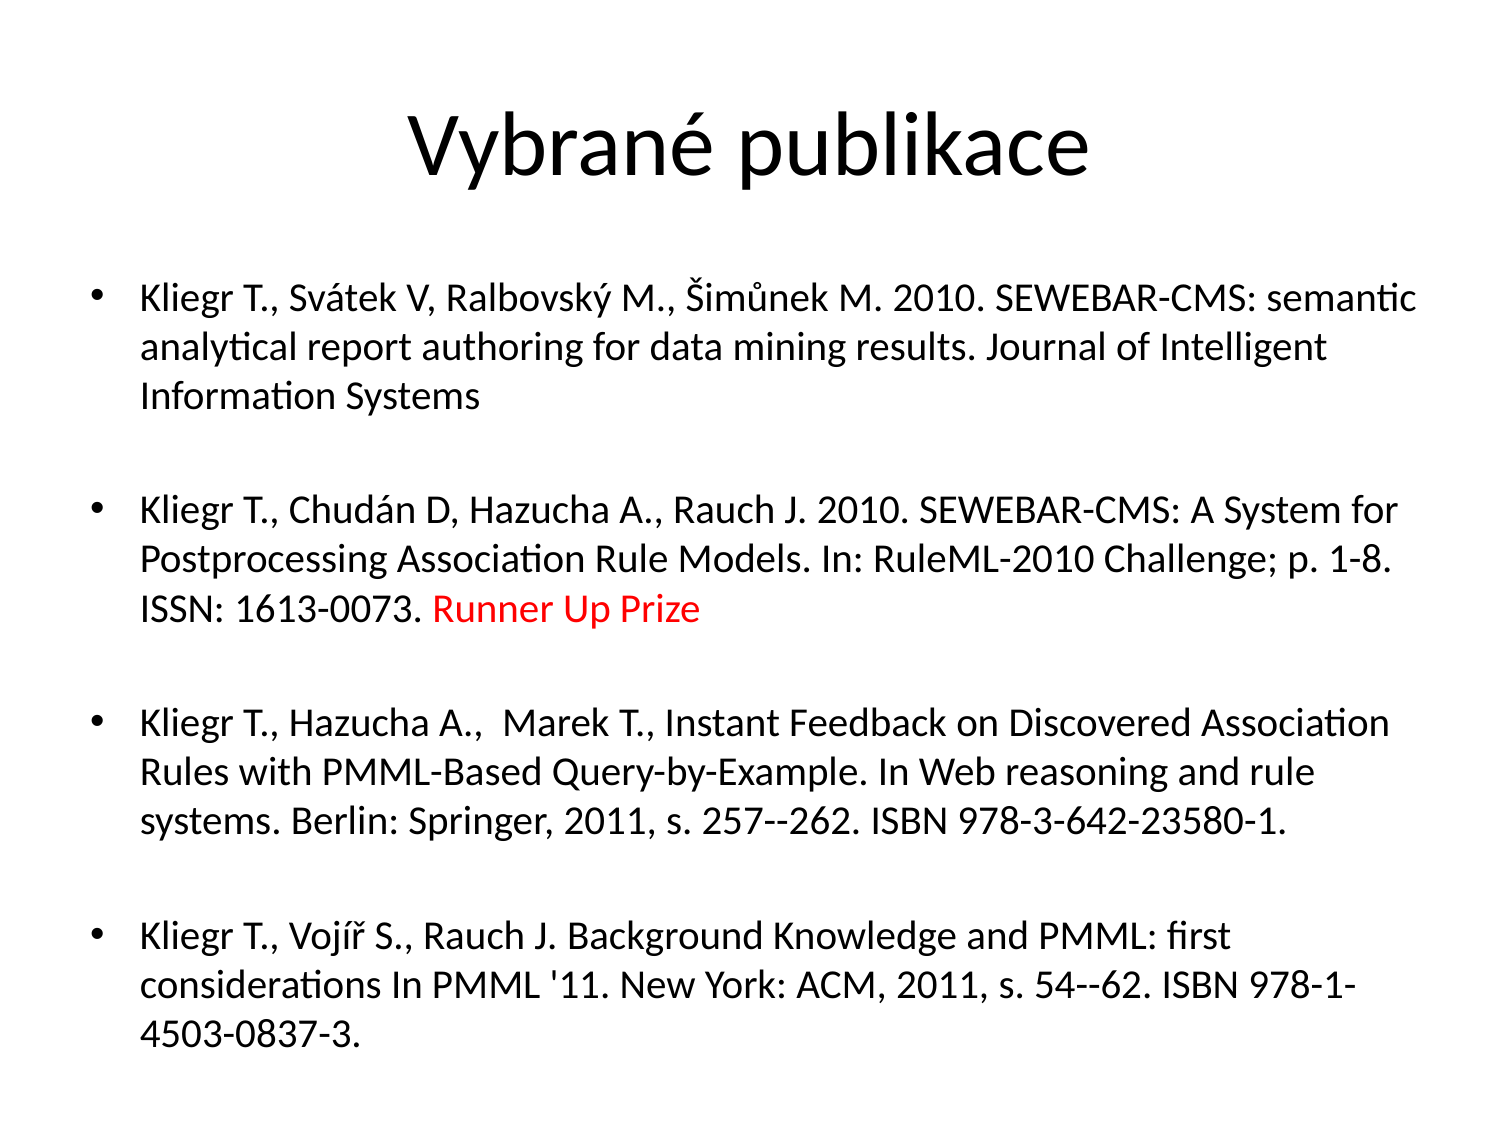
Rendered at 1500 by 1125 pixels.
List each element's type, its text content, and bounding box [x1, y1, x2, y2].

title Vybrané publikace [75, 45, 1425, 233]
list Kliegr T., Svátek V, Ralbovský M., Šimůnek M. 2010. SEWEBAR-CMS: semantic analytical report authoring for data mining results. Journal of Intelligent Information Systems Kliegr T., Chudán D, Hazucha A., Rauch J. 2010. SEWEBAR-CMS: A System for Postprocessing Association Rule Models. In: RuleML-2010 Challenge; p. 1-8. ISSN: 1613-0073. Runner Up Prize Kliegr T., Hazucha A., Marek T., Instant Feedback on Discovered Association Rules with PMML-Based Query-by-Example. In Web reasoning and rule systems. Berlin: Springer, 2011, s. 257--262. ISBN 978-3-642-23580-1. Kliegr T., Vojíř S., Rauch J. Background Knowledge and PMML: first considerations In PMML '11. New York: ACM, 2011, s. 54--62. ISBN 978-1-4503-0837-3. [75, 262, 1454, 1067]
